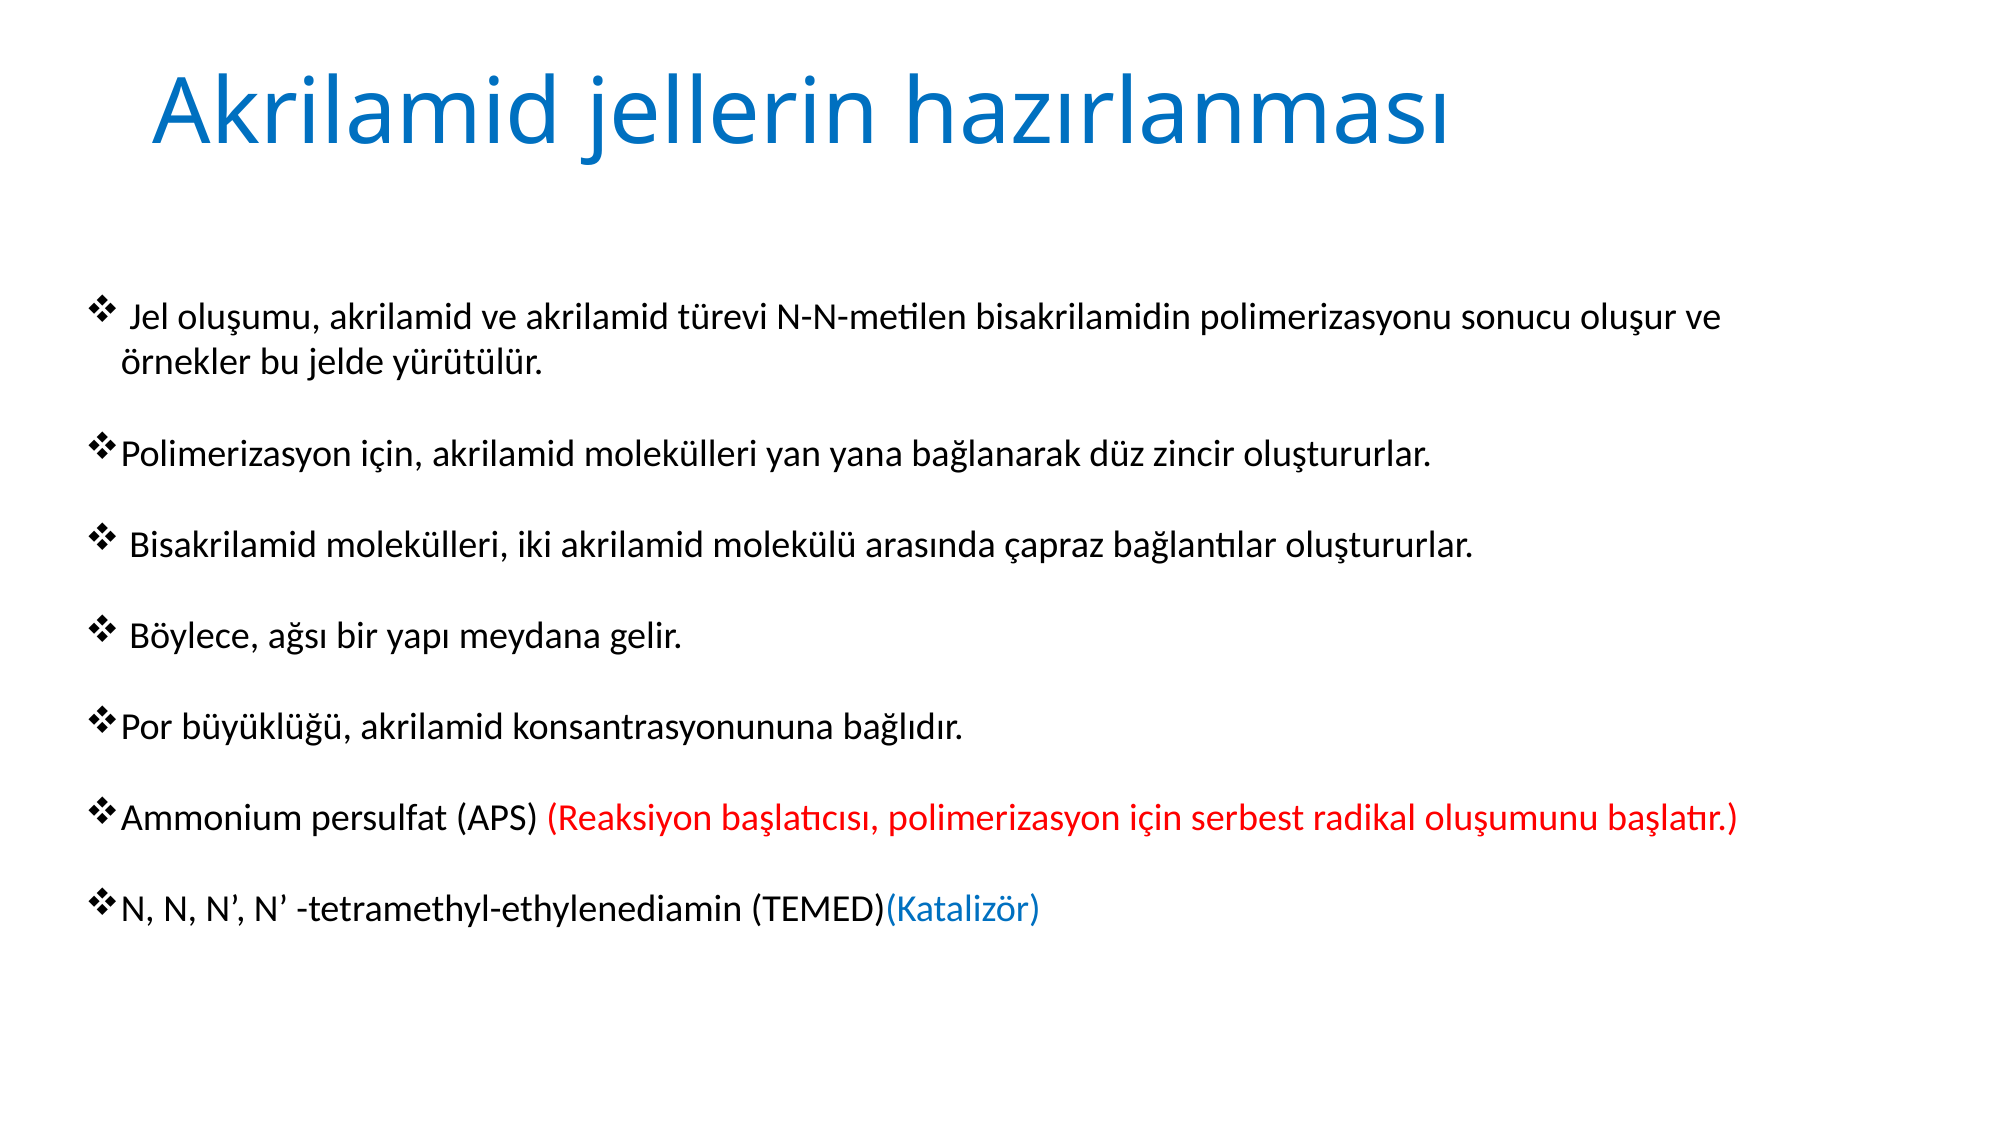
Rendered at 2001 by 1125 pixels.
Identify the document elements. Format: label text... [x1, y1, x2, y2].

list Jel oluşumu, akrilamid ve akrilamid türevi N-N-metilen bisakrilamidin polimerizasyonu sonucu oluşur ve örnekler bu jelde yürütülür. Polimerizasyon için, akrilamid molekülleri yan yana bağlanarak düz zincir oluştururlar. Bisakrilamid molekülleri, iki akrilamid molekülü arasında çapraz bağlantılar oluştururlar. Böylece, ağsı bir yapı meydana gelir. Por büyüklüğü, akrilamid konsantrasyonununa bağlıdır. Ammonium persulfat (APS) (Reaksiyon başlatıcısı, polimerizasyon için serbest radikal oluşumunu başlatır.) N, N, N’, N’ -tetramethyl-ethylenediamin (TEMED)(Katalizör) [70, 238, 1796, 952]
title Akrilamid jellerin hazırlanması [137, 59, 1863, 278]
